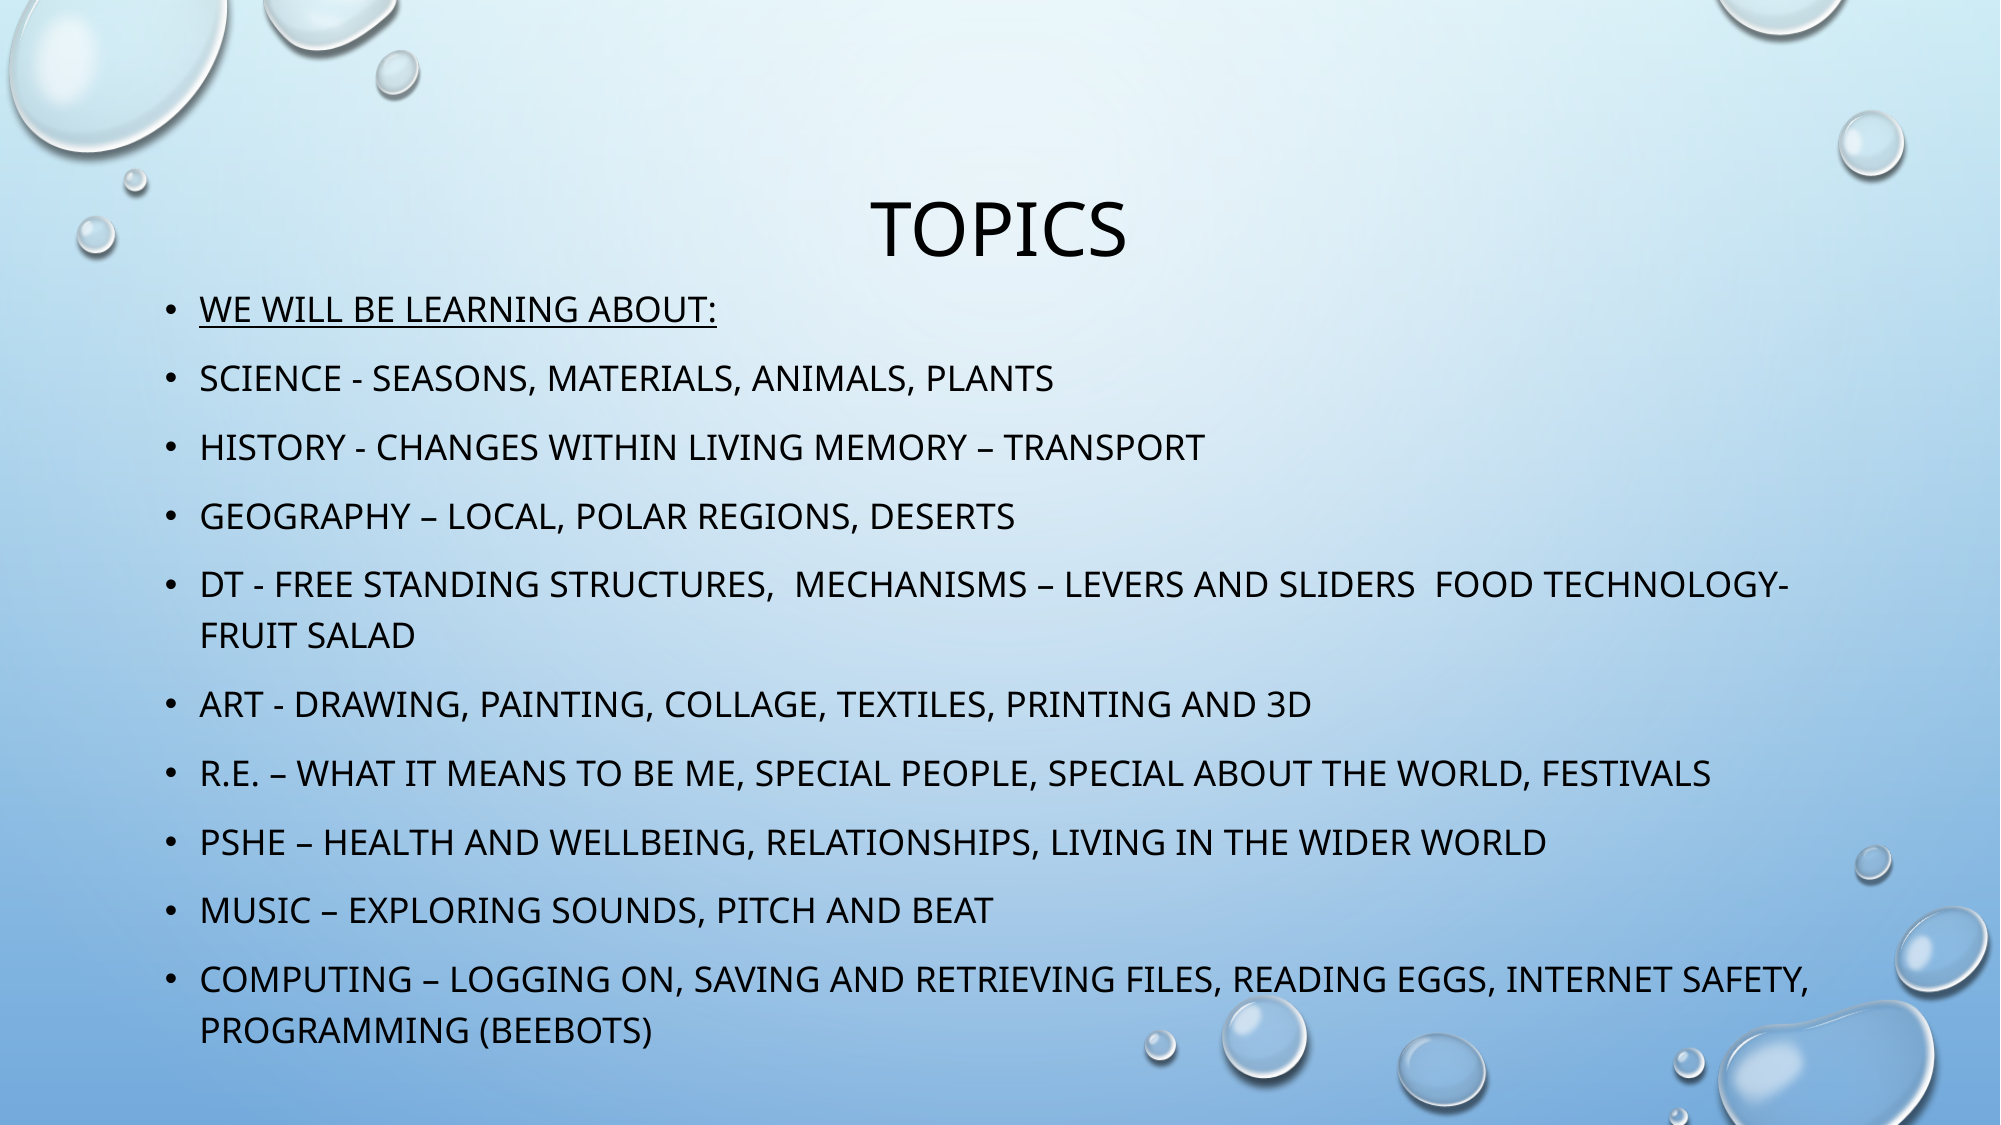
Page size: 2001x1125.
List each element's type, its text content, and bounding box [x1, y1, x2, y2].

list We will be learning about: Science - Seasons, materials, animals, plants History - Changes within living memory – transport Geography – local, Polar Regions, deserts Dt - Free standing structures, mechanisms – levers and sliders Food Technology- Fruit salad ART - Drawing, painting, collage, textiles, printing and 3d R.E. – what it means to be me, special people, special about the world, festivals PSHE – health and wellbeing, relationships, living in the wider world Music – exploring sounds, pitch and beat Computing – logging on, saving and retrieving files, reading eggs, internet safety, programming (beebots) [149, 271, 1850, 1060]
picture [0, 0, 2000, 1125]
title topics [149, 101, 1851, 364]
